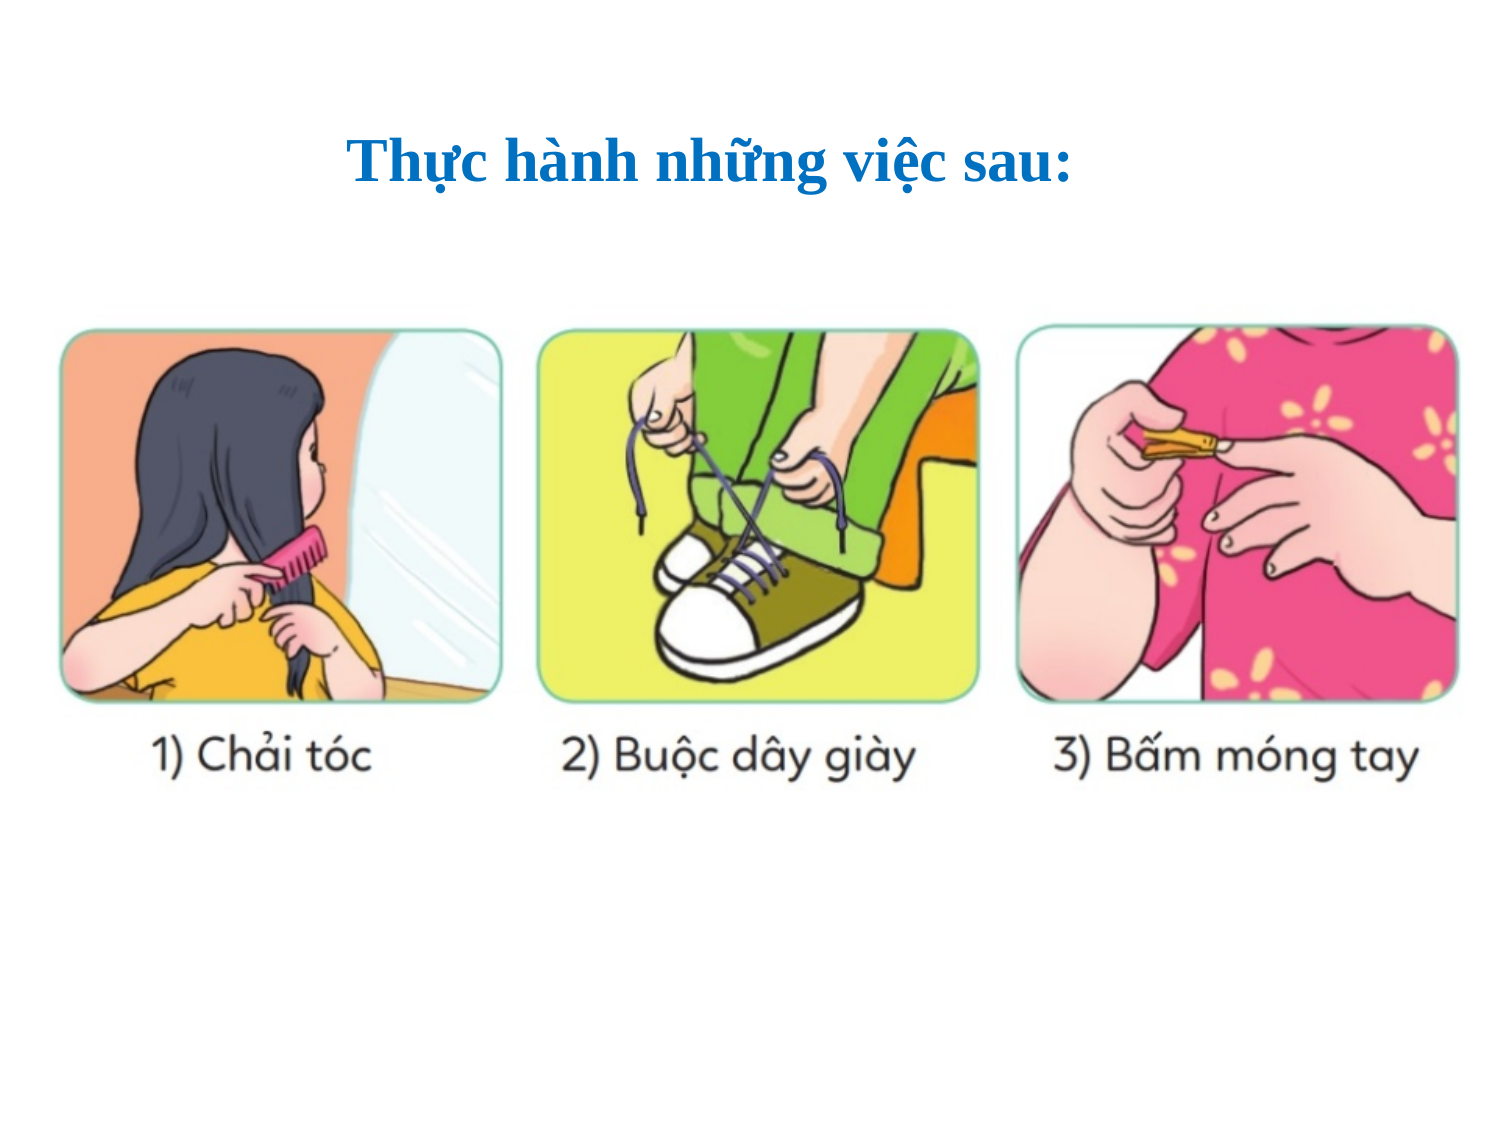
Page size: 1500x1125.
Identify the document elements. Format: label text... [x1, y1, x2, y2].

text_box Thực hành những việc sau: [182, 111, 1500, 275]
picture [0, 289, 1500, 836]
